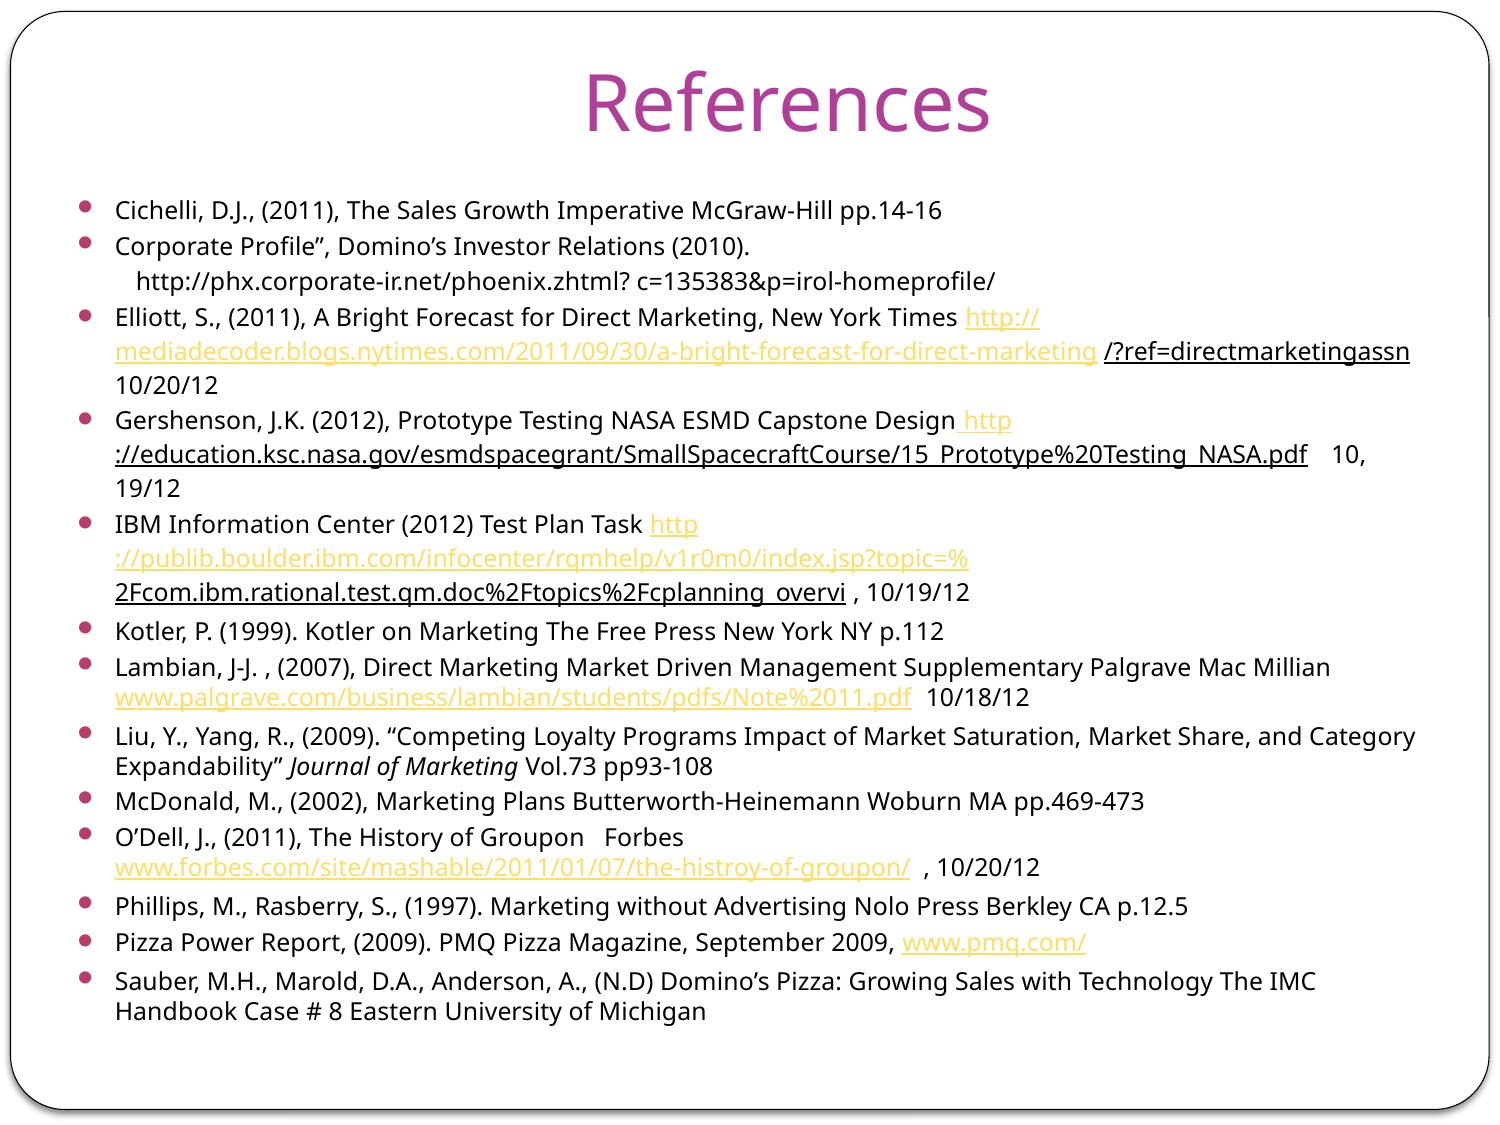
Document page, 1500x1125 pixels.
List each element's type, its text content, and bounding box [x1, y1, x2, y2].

list Cichelli, D.J., (2011), The Sales Growth Imperative McGraw-Hill pp.14-16 Corporate Profile”, Domino’s Investor Relations (2010). http://phx.corporate-ir.net/phoenix.zhtml? c=135383&p=irol-homeprofile/ Elliott, S., (2011), A Bright Forecast for Direct Marketing, New York Times http://mediadecoder.blogs.nytimes.com/2011/09/30/a-bright-forecast-for-direct-marketing/?ref=directmarketingassn 10/20/12 Gershenson, J.K. (2012), Prototype Testing NASA ESMD Capstone Design http://education.ksc.nasa.gov/esmdspacegrant/SmallSpacecraftCourse/15_Prototype%20Testing_NASA.pdf 10, 19/12 IBM Information Center (2012) Test Plan Task http://publib.boulder.ibm.com/infocenter/rqmhelp/v1r0m0/index.jsp?topic=%2Fcom.ibm.rational.test.qm.doc%2Ftopics%2Fcplanning_overvi, 10/19/12 Kotler, P. (1999). Kotler on Marketing The Free Press New York NY p.112 Lambian, J-J. , (2007), Direct Marketing Market Driven Management Supplementary Palgrave Mac Millian www.palgrave.com/business/lambian/students/pdfs/Note%2011.pdf 10/18/12 Liu, Y., Yang, R., (2009). “Competing Loyalty Programs Impact of Market Saturation, Market Share, and Category Expandability” Journal of Marketing Vol.73 pp93-108 McDonald, M., (2002), Marketing Plans Butterworth-Heinemann Woburn MA pp.469-473 O’Dell, J., (2011), The History of Groupon Forbes www.forbes.com/site/mashable/2011/01/07/the-histroy-of-groupon/ , 10/20/12 Phillips, M., Rasberry, S., (1997). Marketing without Advertising Nolo Press Berkley CA p.12.5 Pizza Power Report, (2009). PMQ Pizza Magazine, September 2009, www.pmq.com/ Sauber, M.H., Marold, D.A., Anderson, A., (N.D) Domino’s Pizza: Growing Sales with Technology The IMC Handbook Case # 8 Eastern University of Michigan [62, 187, 1450, 1050]
title References [150, 45, 1425, 163]
